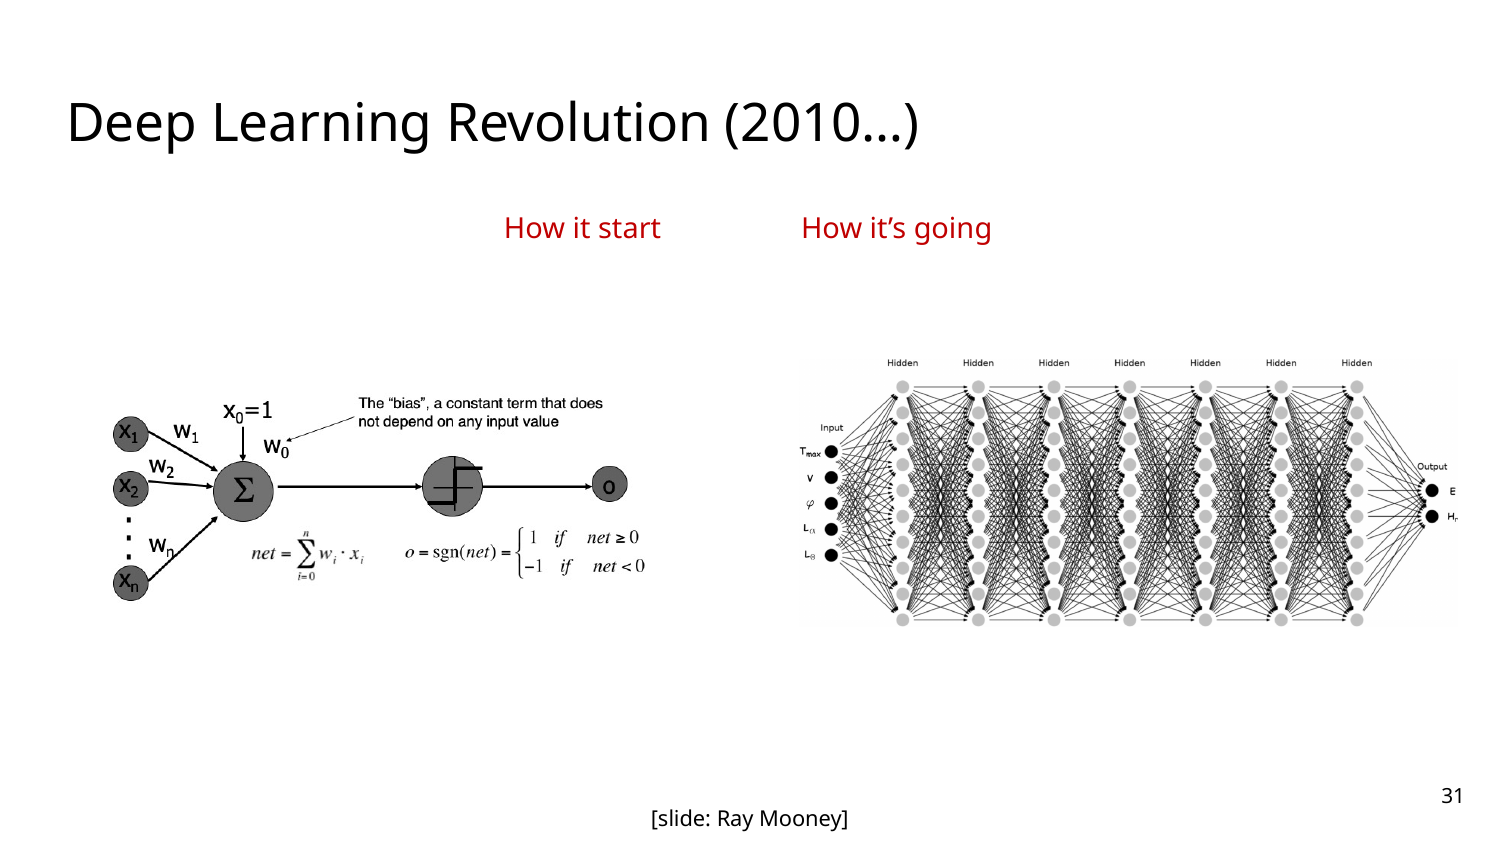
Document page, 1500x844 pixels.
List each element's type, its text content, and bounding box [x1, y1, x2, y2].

slide_number 31 [1389, 764, 1480, 830]
picture [798, 359, 1458, 628]
picture [99, 385, 652, 610]
list [51, 189, 1449, 750]
title Deep Learning Revolution (2010…) [51, 72, 1449, 167]
text_box [slide: Ray Mooney] [437, 797, 1063, 839]
text_box How it start How it’s going [235, 188, 1262, 299]
